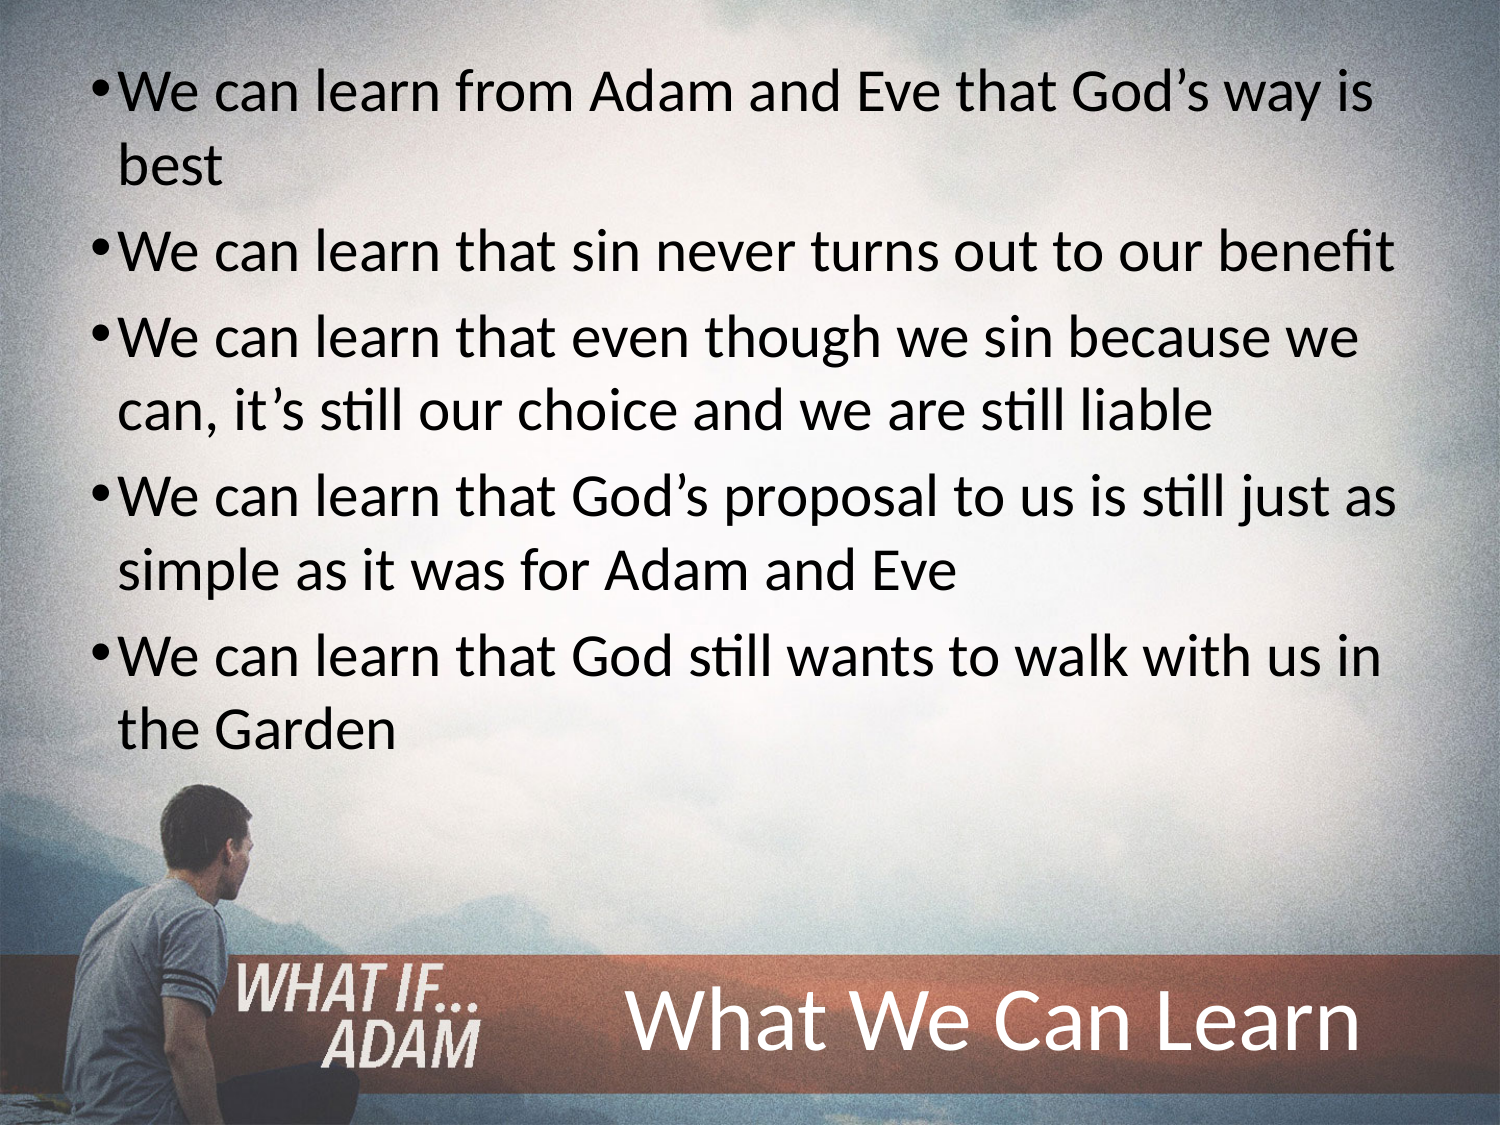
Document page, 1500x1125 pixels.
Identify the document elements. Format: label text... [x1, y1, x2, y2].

picture [0, 0, 1500, 1125]
title What We Can Learn [532, 946, 1457, 1082]
list We can learn from Adam and Eve that God’s way is best We can learn that sin never turns out to our benefit We can learn that even though we sin because we can, it’s still our choice and we are still liable We can learn that God’s proposal to us is still just as simple as it was for Adam and Eve We can learn that God still wants to walk with us in the Garden [75, 43, 1425, 807]
